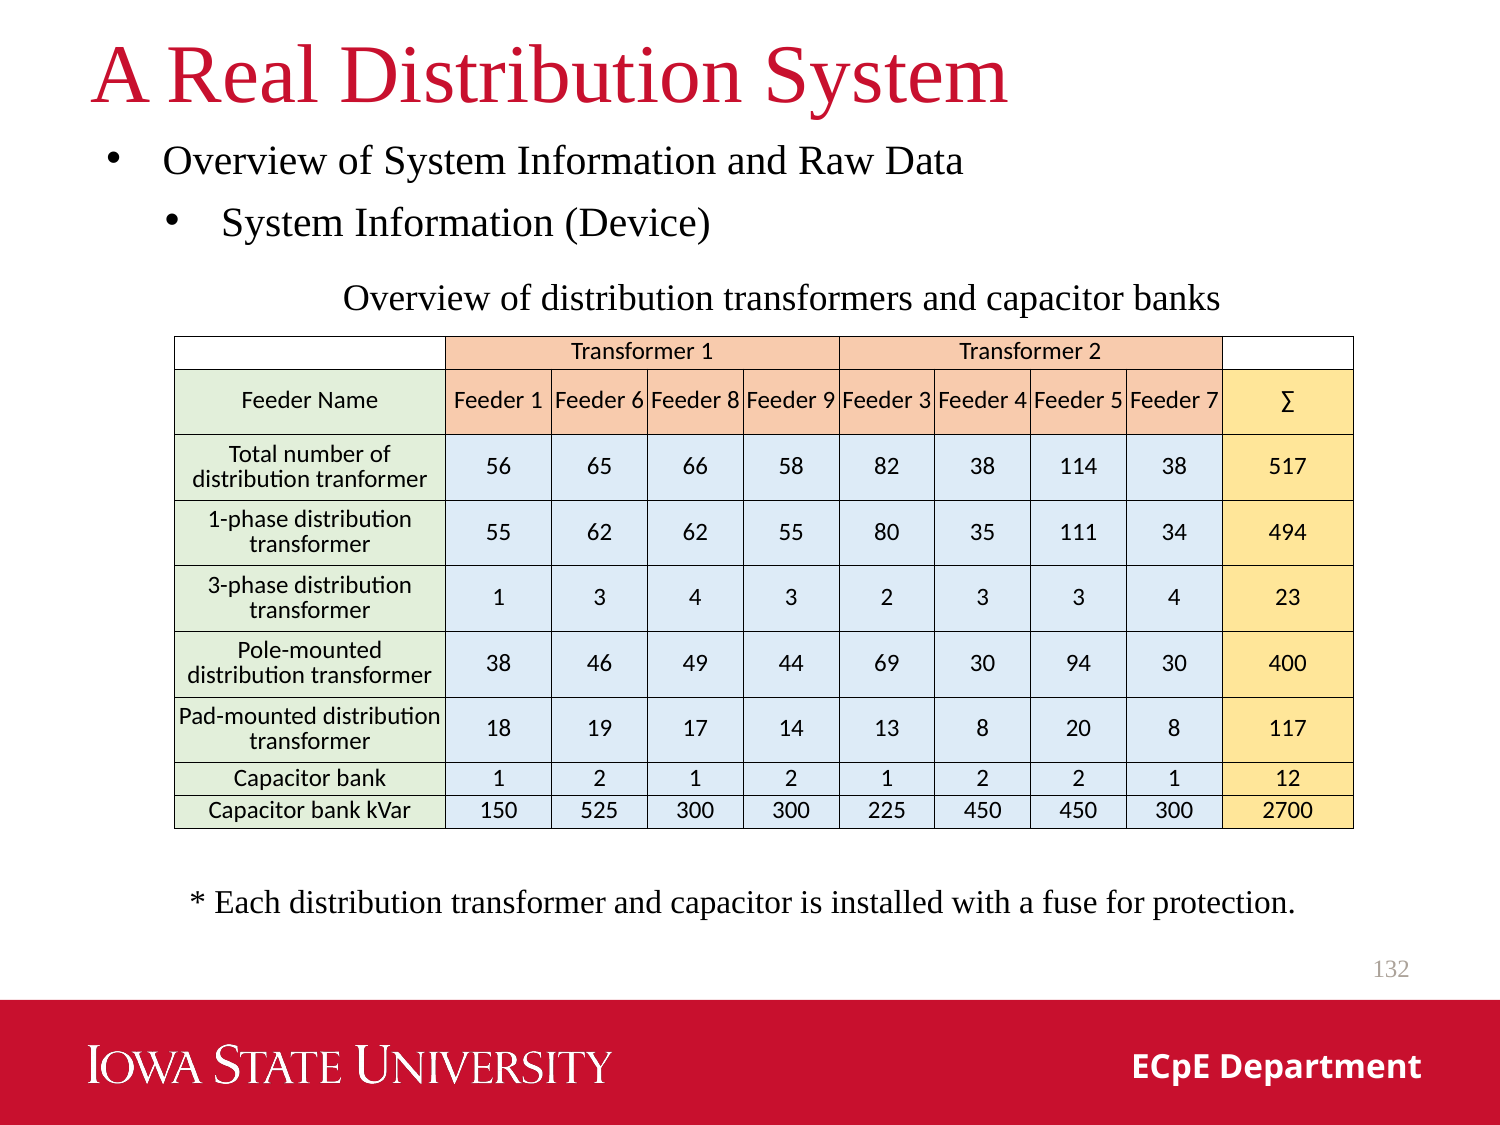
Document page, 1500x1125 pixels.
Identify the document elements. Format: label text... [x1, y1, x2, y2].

table_cell 1 [1127, 763, 1222, 795]
table_cell 62 [552, 501, 647, 565]
table_cell Capacitor bank [175, 763, 445, 795]
table_cell 30 [935, 632, 1030, 697]
table_cell Pole-mounted distribution transformer [175, 632, 445, 697]
table_cell 525 [552, 796, 647, 828]
table_cell 20 [1031, 698, 1126, 762]
table_cell Pad-mounted distribution transformer [175, 698, 445, 762]
table_cell 62 [648, 501, 743, 565]
table_cell 1 [446, 566, 551, 631]
table_cell 17 [648, 698, 743, 762]
title A Real Distribution System [75, 24, 1351, 113]
table_cell 14 [744, 698, 839, 762]
table_header [175, 337, 445, 369]
table_cell 38 [446, 632, 551, 697]
table_cell Feeder 4 [935, 370, 1030, 434]
table_cell Feeder 8 [648, 370, 743, 434]
slide_number 132 [1074, 937, 1425, 998]
table_cell 300 [1127, 796, 1222, 828]
list ECpE Department [1037, 1037, 1438, 1101]
table_cell 117 [1223, 698, 1353, 762]
table_header [1223, 337, 1353, 369]
table_cell Feeder 3 [840, 370, 934, 434]
table_header Transformer 2 [840, 337, 1222, 369]
table_cell 18 [446, 698, 551, 762]
table_cell 23 [1223, 566, 1353, 631]
table_cell 8 [935, 698, 1030, 762]
table_cell 49 [648, 632, 743, 697]
table_cell 58 [744, 435, 839, 500]
table_cell 65 [552, 435, 647, 500]
table_cell 150 [446, 796, 551, 828]
table_cell Feeder 6 [552, 370, 647, 434]
table_cell 2700 [1223, 796, 1353, 828]
table_cell 2 [1031, 763, 1126, 795]
table_cell 56 [446, 435, 551, 500]
table_cell 69 [840, 632, 934, 697]
table_cell 55 [744, 501, 839, 565]
table_cell Total number of distribution tranformer [175, 435, 445, 500]
table_cell 225 [840, 796, 934, 828]
table_cell 3 [744, 566, 839, 631]
table_cell 82 [840, 435, 934, 500]
table_header Transformer 1 [446, 337, 839, 369]
table_cell 55 [446, 501, 551, 565]
table_cell 400 [1223, 632, 1353, 697]
table_cell 66 [648, 435, 743, 500]
text_box System Information (Device) [149, 186, 763, 278]
table_cell 8 [1127, 698, 1222, 762]
table_cell 300 [744, 796, 839, 828]
table_cell Feeder 7 [1127, 370, 1222, 434]
table_cell 44 [744, 632, 839, 697]
table_cell 1-phase distribution transformer [175, 501, 445, 565]
table_cell 450 [935, 796, 1030, 828]
picture [87, 1044, 613, 1088]
table_cell 2 [744, 763, 839, 795]
text_box Overview of System Information and Raw Data [91, 125, 1188, 216]
table_cell 3-phase distribution transformer [175, 566, 445, 631]
text_box Overview of distribution transformers and capacitor banks [328, 265, 1254, 326]
table_cell 114 [1031, 435, 1126, 500]
table_cell 30 [1127, 632, 1222, 697]
table_cell 94 [1031, 632, 1126, 697]
table_cell 4 [1127, 566, 1222, 631]
table_cell 38 [935, 435, 1030, 500]
table_cell 3 [1031, 566, 1126, 631]
table_cell Feeder 5 [1031, 370, 1126, 434]
table_cell Feeder 9 [744, 370, 839, 434]
text_box * Each distribution transformer and capacitor is installed with a fuse for protection. [174, 872, 1351, 927]
table_cell 1 [840, 763, 934, 795]
table_cell 2 [935, 763, 1030, 795]
table_cell 38 [1127, 435, 1222, 500]
table_cell Feeder Name [175, 370, 445, 434]
table_cell 13 [840, 698, 934, 762]
table_cell 80 [840, 501, 934, 565]
table_cell 111 [1031, 501, 1126, 565]
table_cell 19 [552, 698, 647, 762]
table_cell Feeder 1 [446, 370, 551, 434]
table_cell 494 [1223, 501, 1353, 565]
table_cell 300 [648, 796, 743, 828]
table_cell 12 [1223, 763, 1353, 795]
table_cell 2 [552, 763, 647, 795]
table_cell 3 [935, 566, 1030, 631]
table_cell 34 [1127, 501, 1222, 565]
table_cell 3 [552, 566, 647, 631]
table_cell ∑ [1223, 370, 1353, 434]
table_cell 2 [840, 566, 934, 631]
table_cell 1 [446, 763, 551, 795]
table_cell 450 [1031, 796, 1126, 828]
table_cell 35 [935, 501, 1030, 565]
table_cell 4 [648, 566, 743, 631]
table_cell 1 [648, 763, 743, 795]
table_cell Capacitor bank kVar [175, 796, 445, 828]
table_cell 46 [552, 632, 647, 697]
table_cell 517 [1223, 435, 1353, 500]
